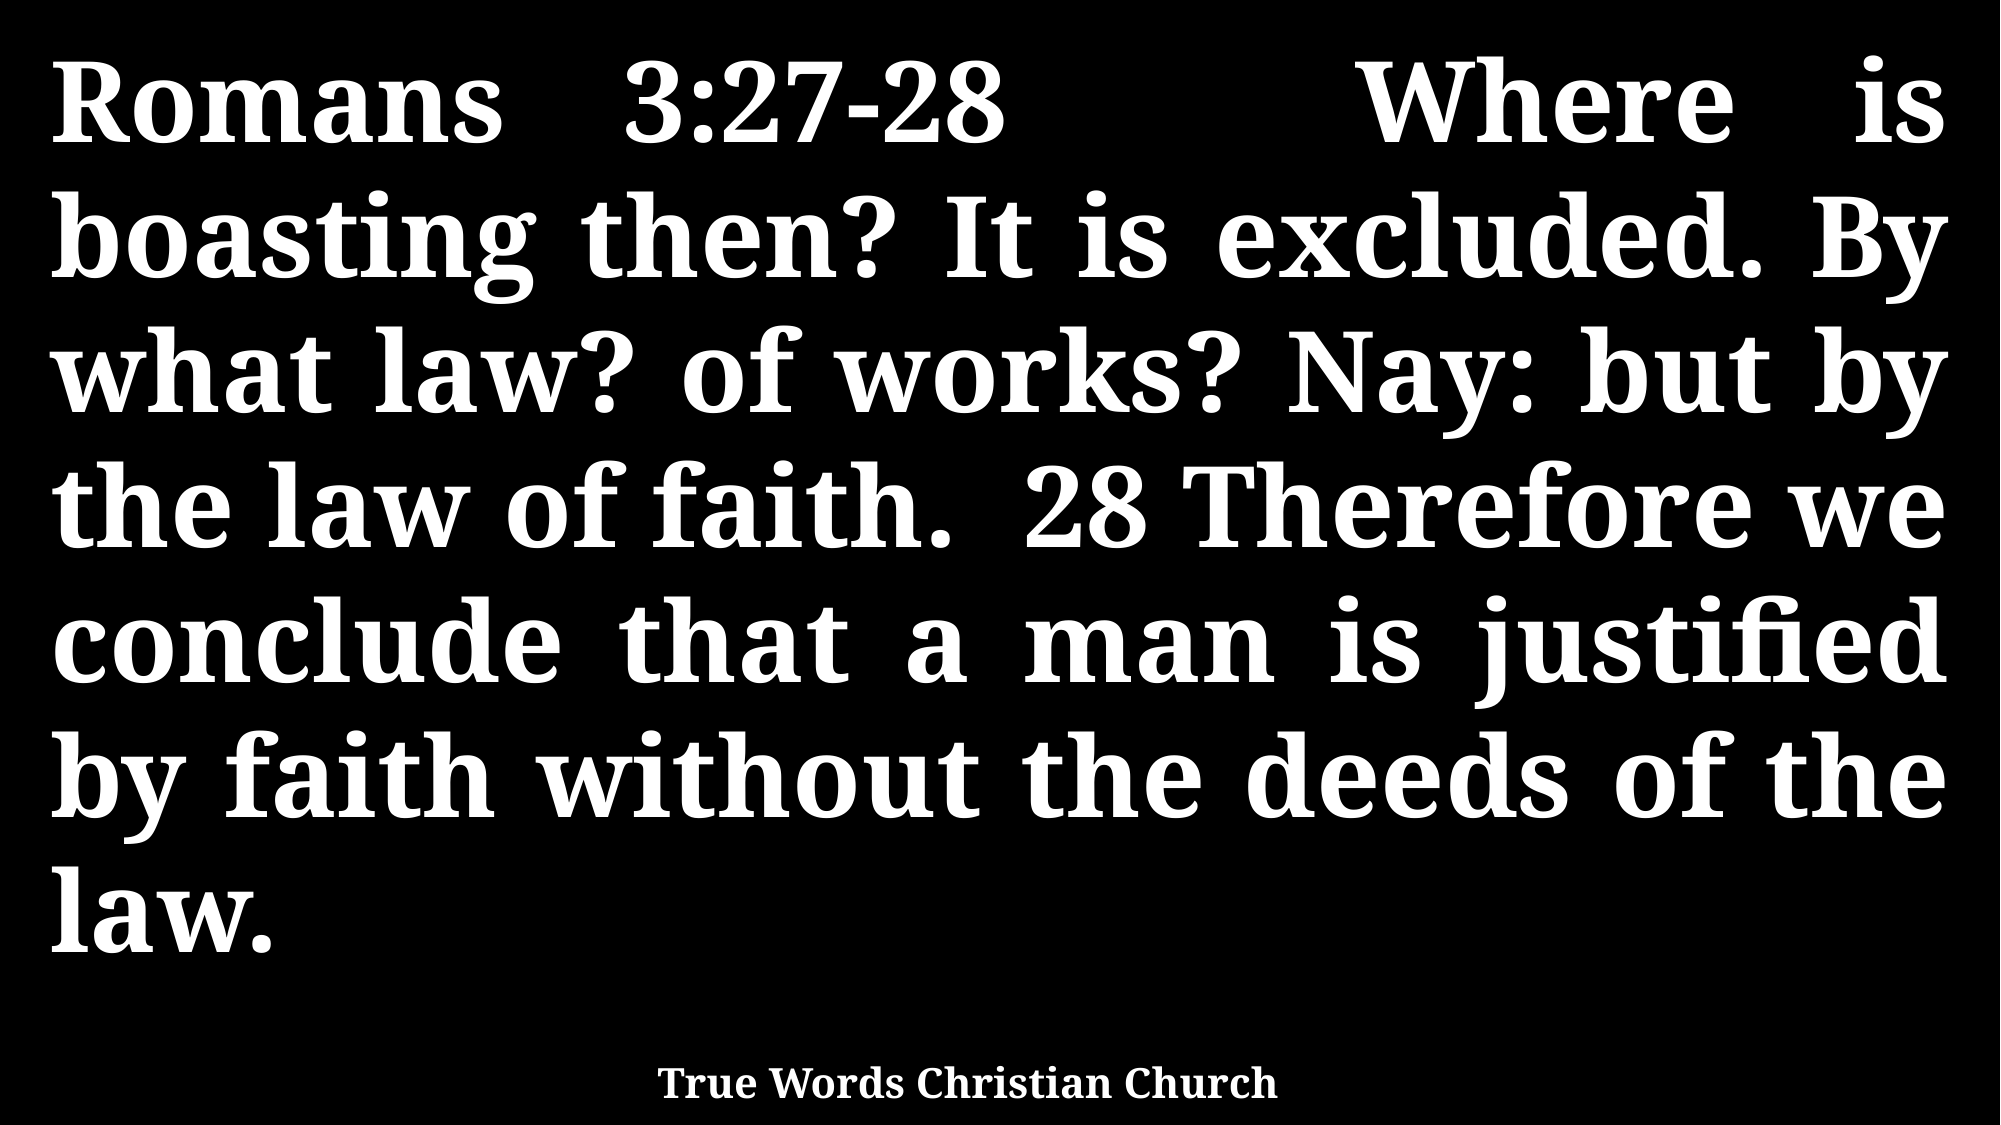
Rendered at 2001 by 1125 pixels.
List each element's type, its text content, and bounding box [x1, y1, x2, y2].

text_box Romans 3:27-28 Where is boasting then? It is excluded. By what law? of works? Nay: but by the law of faith. 28 Therefore we conclude that a man is justified by faith without the deeds of the law. [35, 22, 1965, 983]
text_box True Words Christian Church [642, 1049, 1294, 1114]
